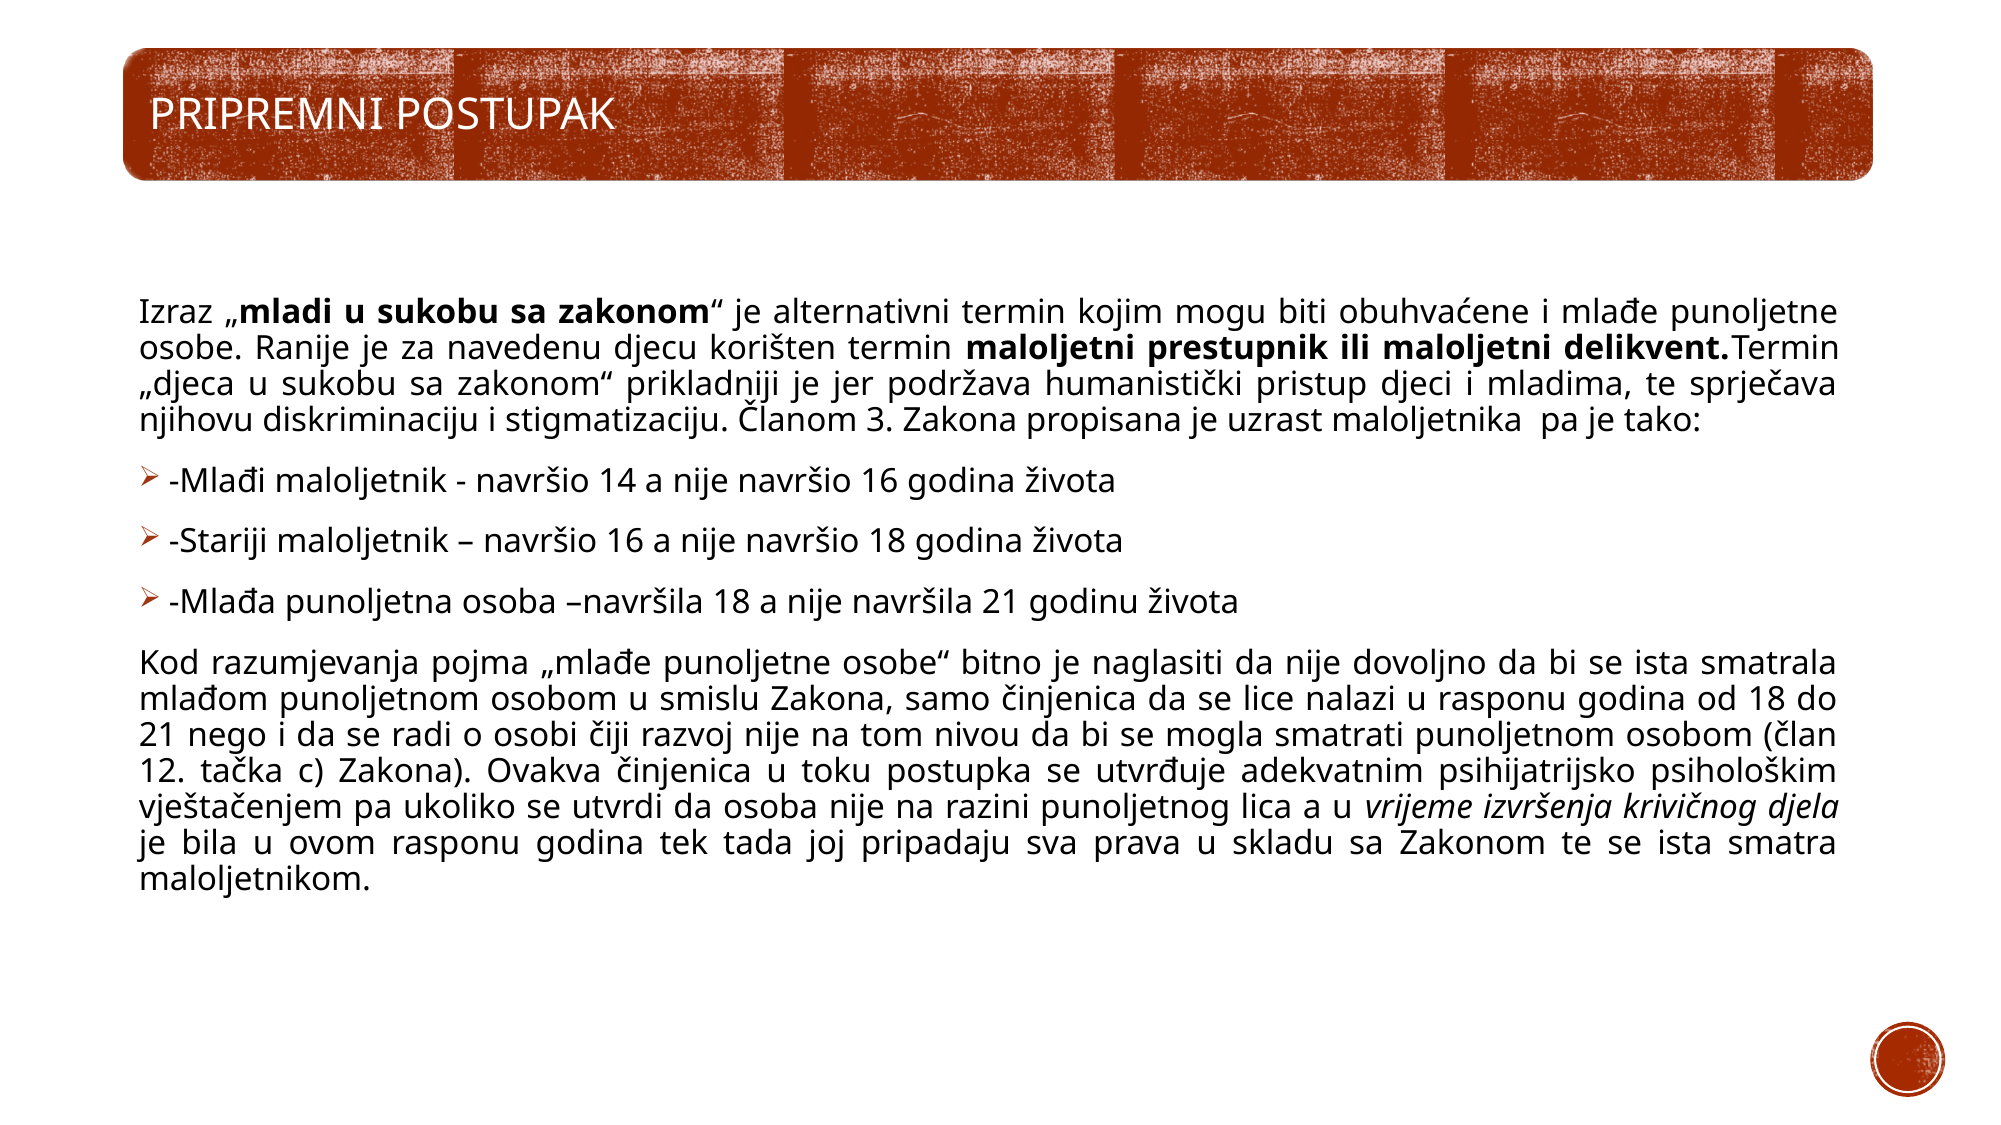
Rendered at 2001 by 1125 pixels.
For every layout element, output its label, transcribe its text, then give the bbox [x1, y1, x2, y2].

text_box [124, 48, 1874, 182]
list Izraz „mladi u sukobu sa zakonom“ je alternativni termin kojim mogu biti obuhvaćene i mlađe punoljetne osobe. Ranije je za navedenu djecu korišten termin maloljetni prestupnik ili maloljetni delikvent.Termin „djeca u sukobu sa zakonom“ prikladniji je jer podržava humanistički pristup djeci i mladima, te sprječava njihovu diskriminaciju i stigmatizaciju. Članom 3. Zakona propisana je uzrast maloljetnika pa je tako: -Mlađi maloljetnik - navršio 14 a nije navršio 16 godina života -Stariji maloljetnik – navršio 16 a nije navršio 18 godina života -Mlađa punoljetna osoba –navršila 18 a nije navršila 21 godinu života Kod razumjevanja pojma „mlađe punoljetne osobe“ bitno je naglasiti da nije dovoljno da bi se ista smatrala mlađom punoljetnom osobom u smislu Zakona, samo činjenica da se lice nalazi u rasponu godina od 18 do 21 nego i da se radi o osobi čiji razvoj nije na tom nivou da bi se mogla smatrati punoljetnom osobom (član 12. tačka c) Zakona). Ovakva činjenica u toku postupka se utvrđuje adekvatnim psihijatrijsko psihološkim vještačenjem pa ukoliko se utvrdi da osoba nije na razini punoljetnog lica a u vrijeme izvršenja krivičnog djela je bila u ovom rasponu godina tek tada joj pripadaju sva prava u skladu sa Zakonom te se ista smatra maloljetnikom. [123, 287, 1855, 890]
